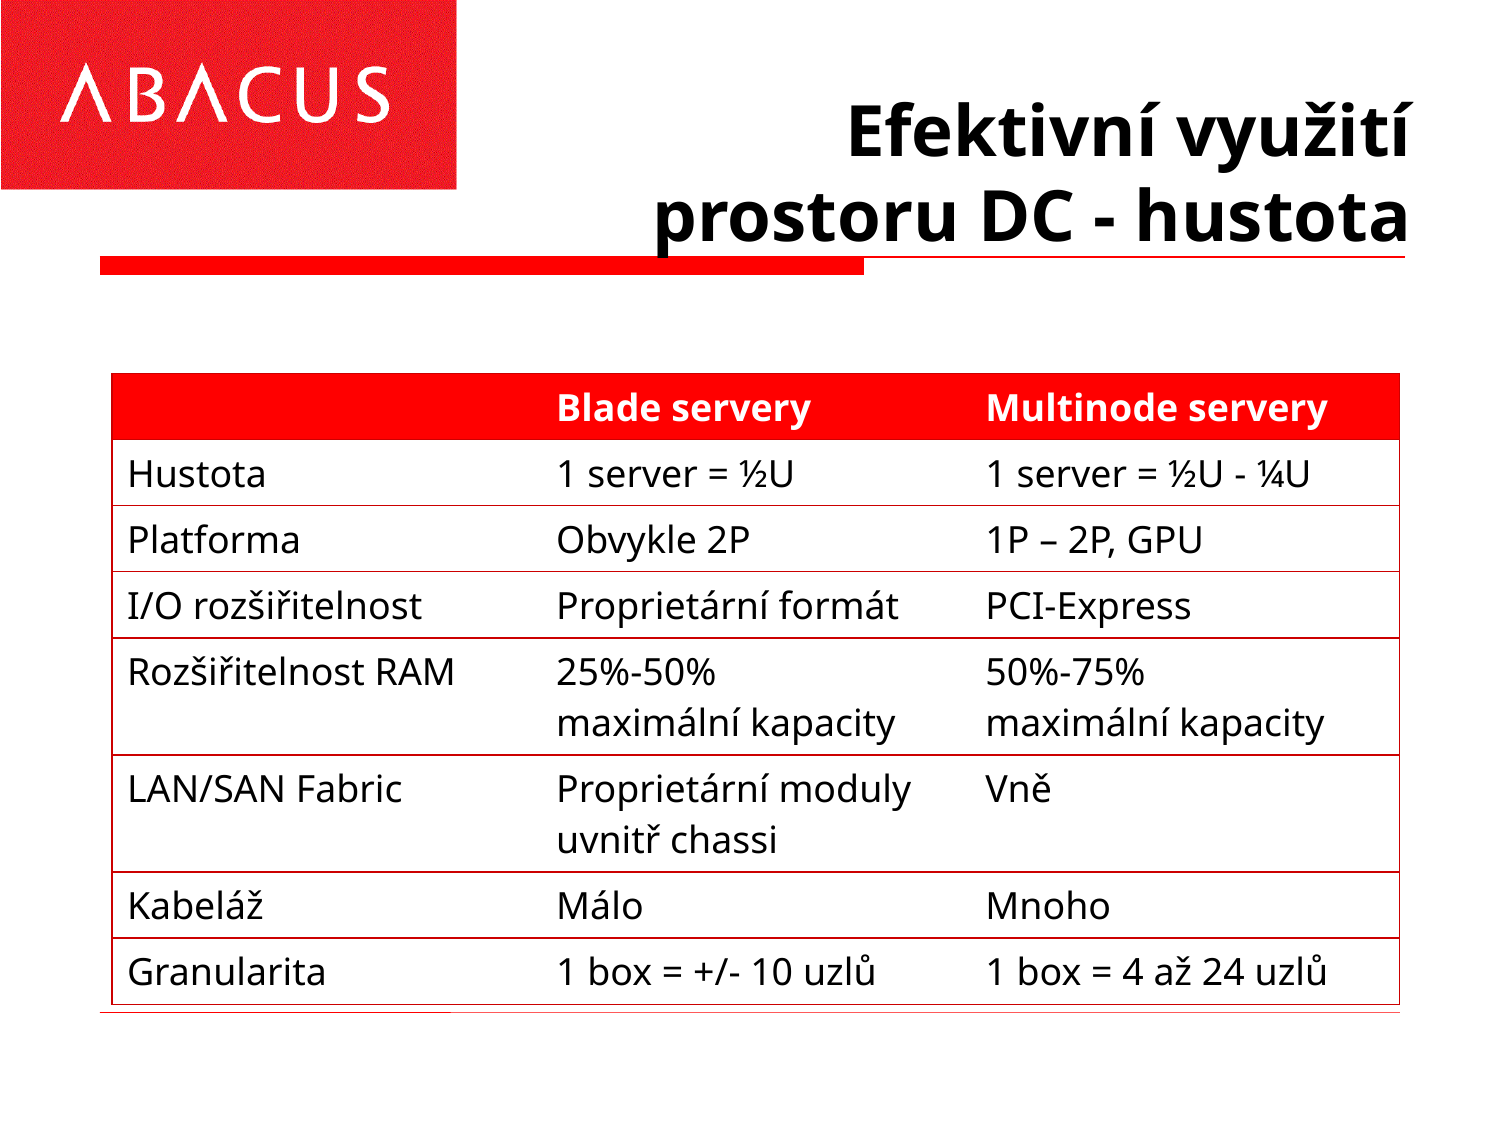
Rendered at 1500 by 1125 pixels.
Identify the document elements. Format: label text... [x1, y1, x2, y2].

table_cell Obvykle 2P [541, 506, 970, 571]
table_cell LAN/SAN Fabric [113, 756, 541, 871]
table_cell Granularita [113, 939, 541, 1004]
table_cell 50%-75% maximální kapacity [970, 639, 1399, 754]
table_header Multinode servery [970, 374, 1399, 439]
table_cell 1P – 2P, GPU [970, 506, 1399, 571]
table_header Blade servery [541, 374, 970, 439]
table_cell I/O rozšiřitelnost [113, 572, 541, 637]
table_cell 1 server = ½U [541, 440, 970, 505]
table_header [113, 374, 541, 439]
table_cell Proprietární formát [541, 572, 970, 637]
table_cell Hustota [113, 440, 541, 505]
title Efektivní využití prostoru DC - hustota [76, 160, 1428, 349]
table_cell Kabeláž [113, 873, 541, 937]
picture [0, 0, 457, 190]
table_cell Mnoho [970, 873, 1399, 937]
table_cell Rozšiřitelnost RAM [113, 639, 541, 754]
table_cell Proprietární moduly uvnitř chassi [541, 756, 970, 871]
table_cell PCI-Express [970, 572, 1399, 637]
table_cell 25%-50% maximální kapacity [541, 639, 970, 754]
table_cell Vně [970, 756, 1399, 871]
table_cell Platforma [113, 506, 541, 571]
table_cell Málo [541, 873, 970, 937]
table_cell 1 server = ½U - ¼U [970, 440, 1399, 505]
table_cell 1 box = +/- 10 uzlů [541, 939, 970, 1004]
table_cell 1 box = 4 až 24 uzlů [970, 939, 1399, 1004]
